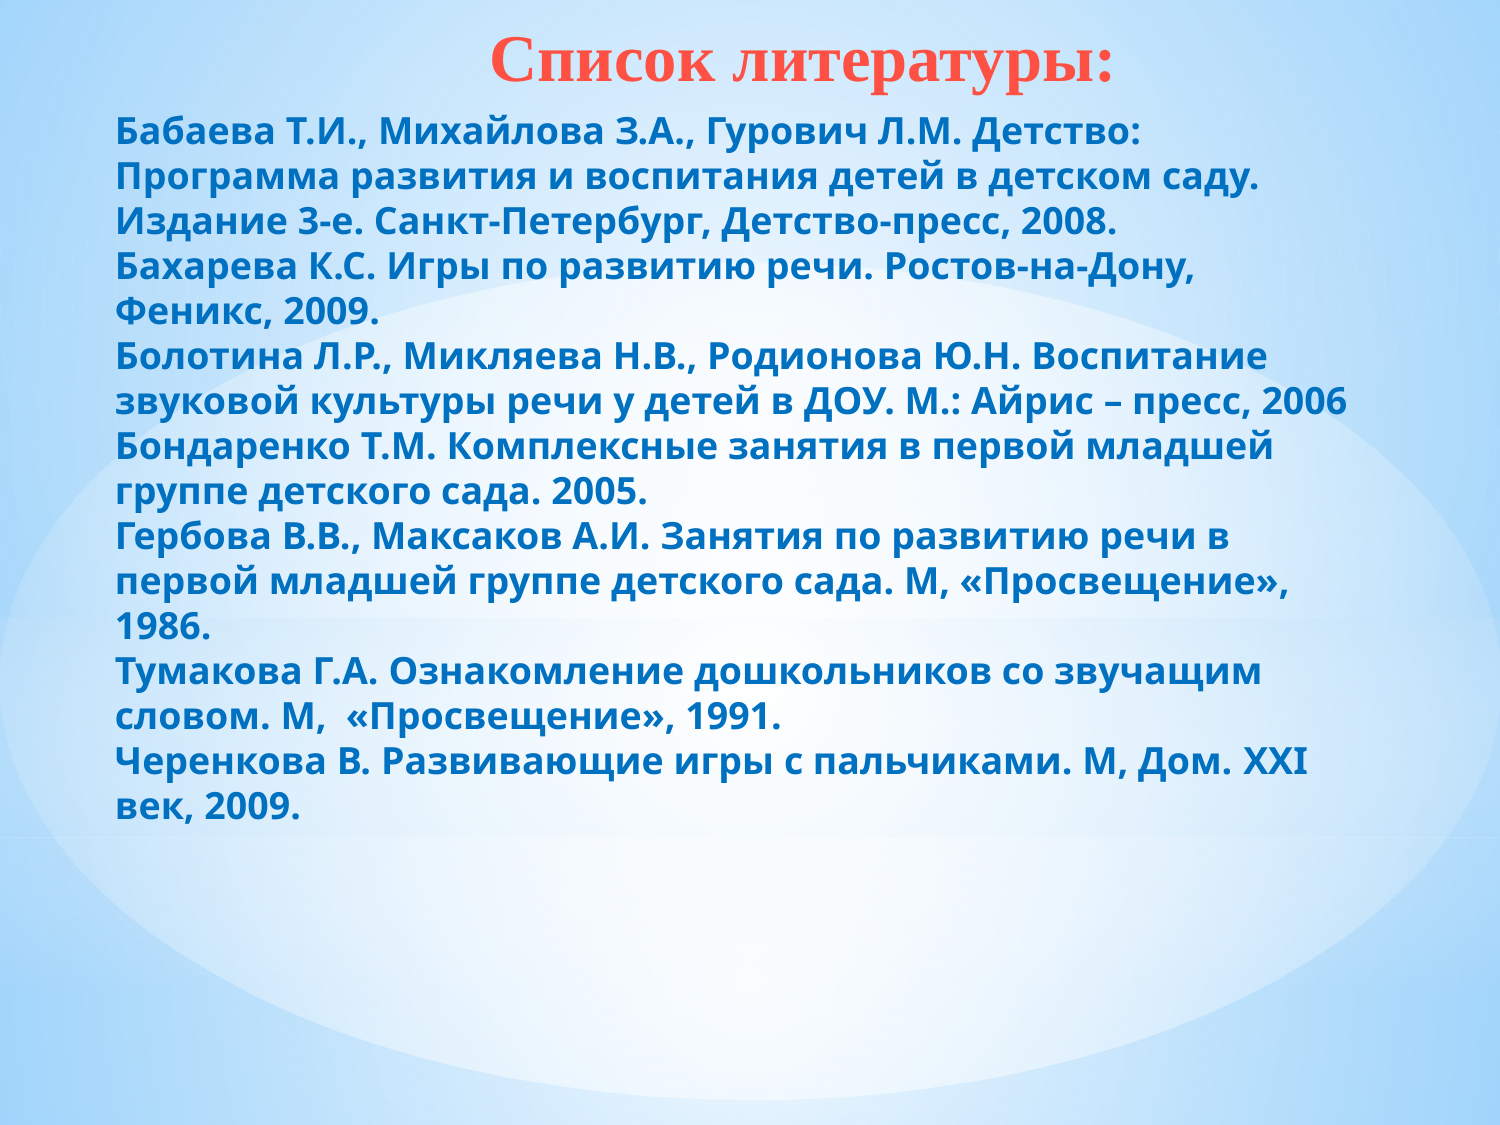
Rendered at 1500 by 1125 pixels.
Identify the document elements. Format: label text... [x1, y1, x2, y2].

text_box Список литературы: [473, 7, 1132, 103]
text_box Бабаева Т.И., Михайлова З.А., Гурович Л.М. Детство: Программа развития и воспитания детей в детском саду. Издание 3-е. Санкт-Петербург, Детство-пресс, 2008. Бахарева К.С. Игры по развитию речи. Ростов-на-Дону, Феникс, 2009. Болотина Л.Р., Микляева Н.В., Родионова Ю.Н. Воспитание звуковой культуры речи у детей в ДОУ. М.: Айрис – пресс, 2006 Бондаренко Т.М. Комплексные занятия в первой младшей группе детского сада. 2005. Гербова В.В., Максаков А.И. Занятия по развитию речи в первой младшей группе детского сада. М, «Просвещение», 1986. Тумакова Г.А. Ознакомление дошкольников со звучащим словом. М, «Просвещение», 1991. Черенкова В. Развивающие игры с пальчиками. М, Дом. XXI век, 2009. [100, 9, 1365, 835]
